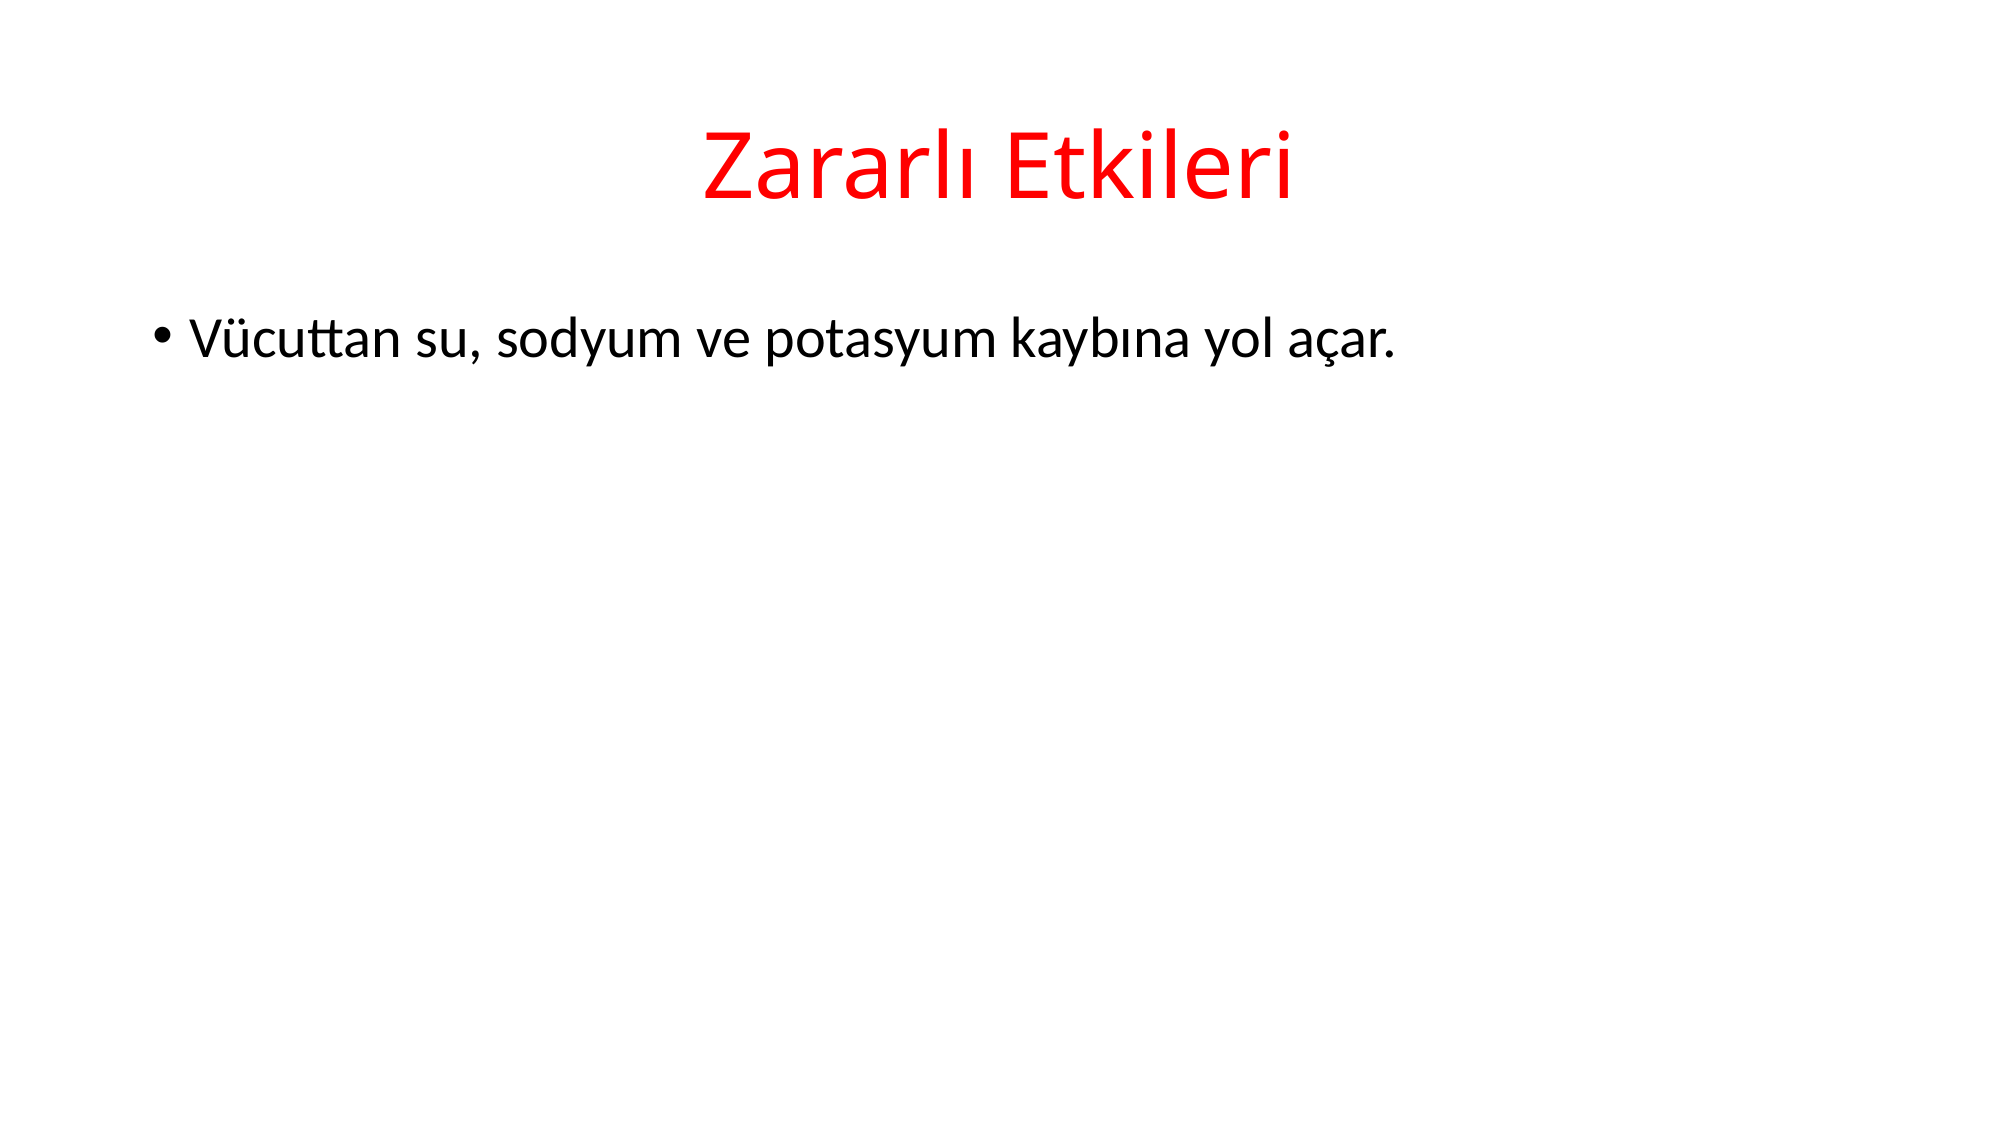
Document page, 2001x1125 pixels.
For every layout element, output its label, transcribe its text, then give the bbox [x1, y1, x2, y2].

list Vücuttan su, sodyum ve potasyum kaybına yol açar. [137, 299, 1863, 1014]
title Zararlı Etkileri [137, 59, 1863, 278]
